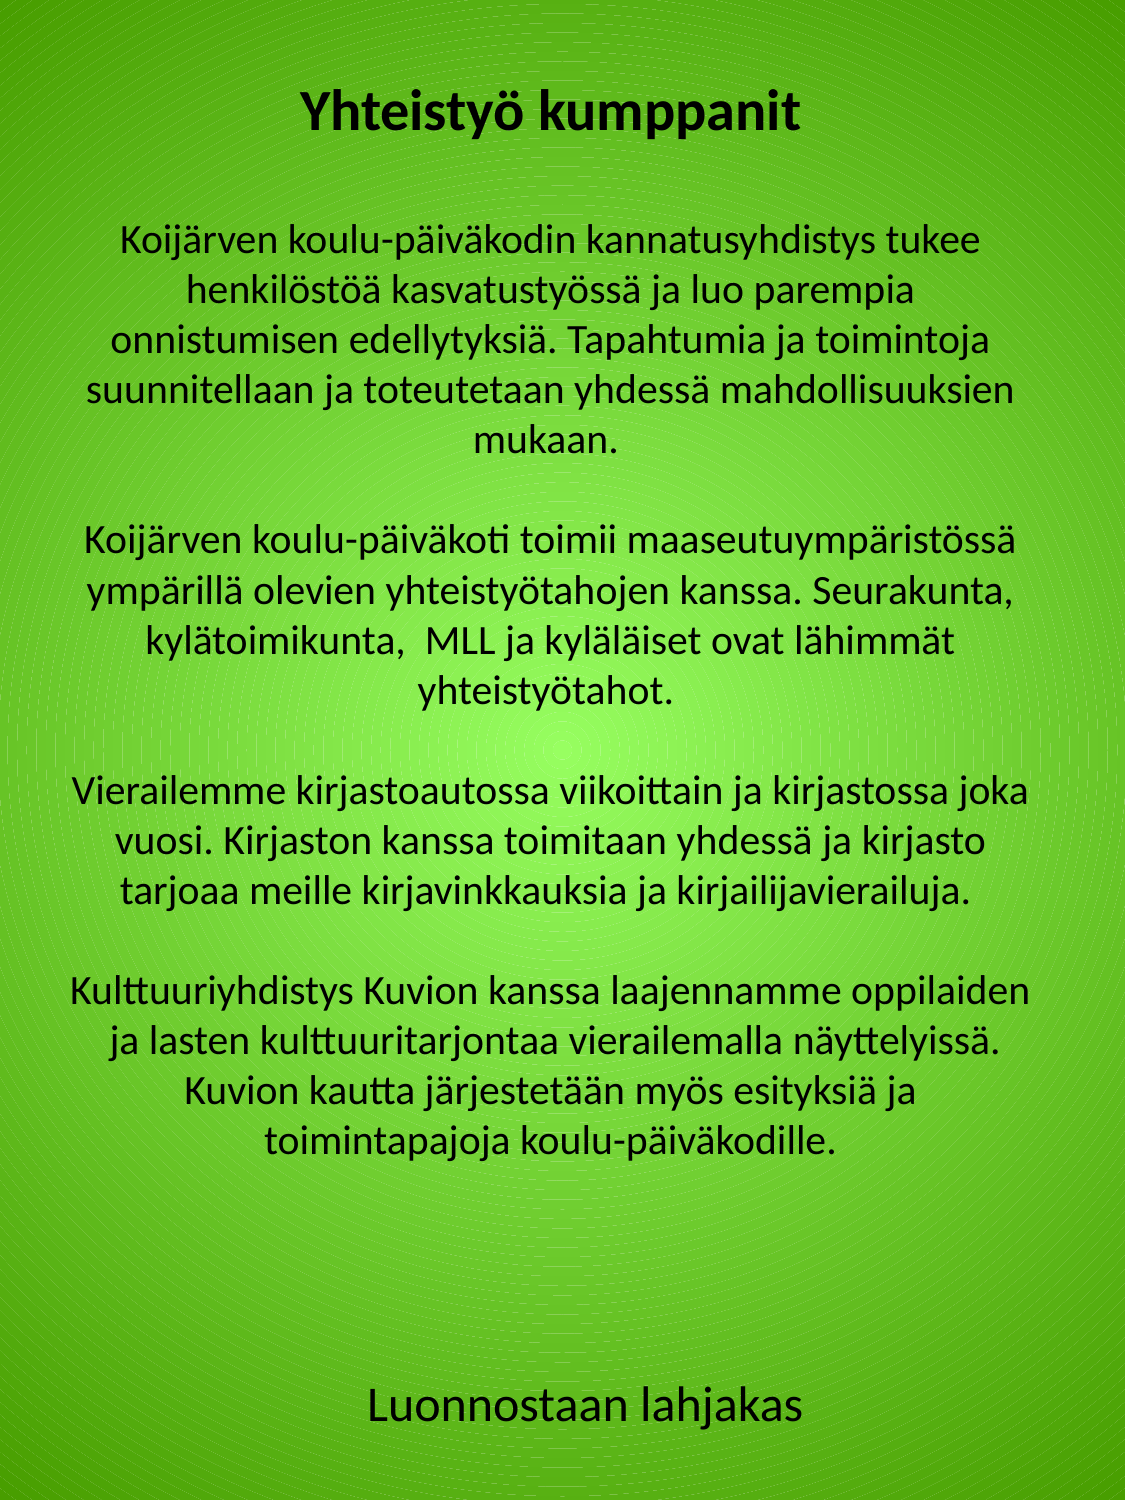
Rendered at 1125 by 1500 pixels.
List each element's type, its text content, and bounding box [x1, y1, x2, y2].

text_box Luonnostaan lahjakas [352, 1364, 819, 1439]
text_box Yhteistyö kumppanit Koijärven koulu-päiväkodin kannatusyhdistys tukee henkilöstöä kasvatustyössä ja luo parempia onnistumisen edellytyksiä. Tapahtumia ja toimintoja suunnitellaan ja toteutetaan yhdessä mahdollisuuksien mukaan. Koijärven koulu-päiväkoti toimii maaseutuympäristössä ympärillä olevien yhteistyötahojen kanssa. Seurakunta, kylätoimikunta, MLL ja kyläläiset ovat lähimmät yhteistyötahot. Vierailemme kirjastoautossa viikoittain ja kirjastossa joka vuosi. Kirjaston kanssa toimitaan yhdessä ja kirjasto tarjoaa meille kirjavinkkauksia ja kirjailijavierailuja. Kulttuuriyhdistys Kuvion kanssa laajennamme oppilaiden ja lasten kulttuuritarjontaa vierailemalla näyttelyissä. Kuvion kautta järjestetään myös esityksiä ja toimintapajoja koulu-päiväkodille. [54, 64, 1047, 1170]
